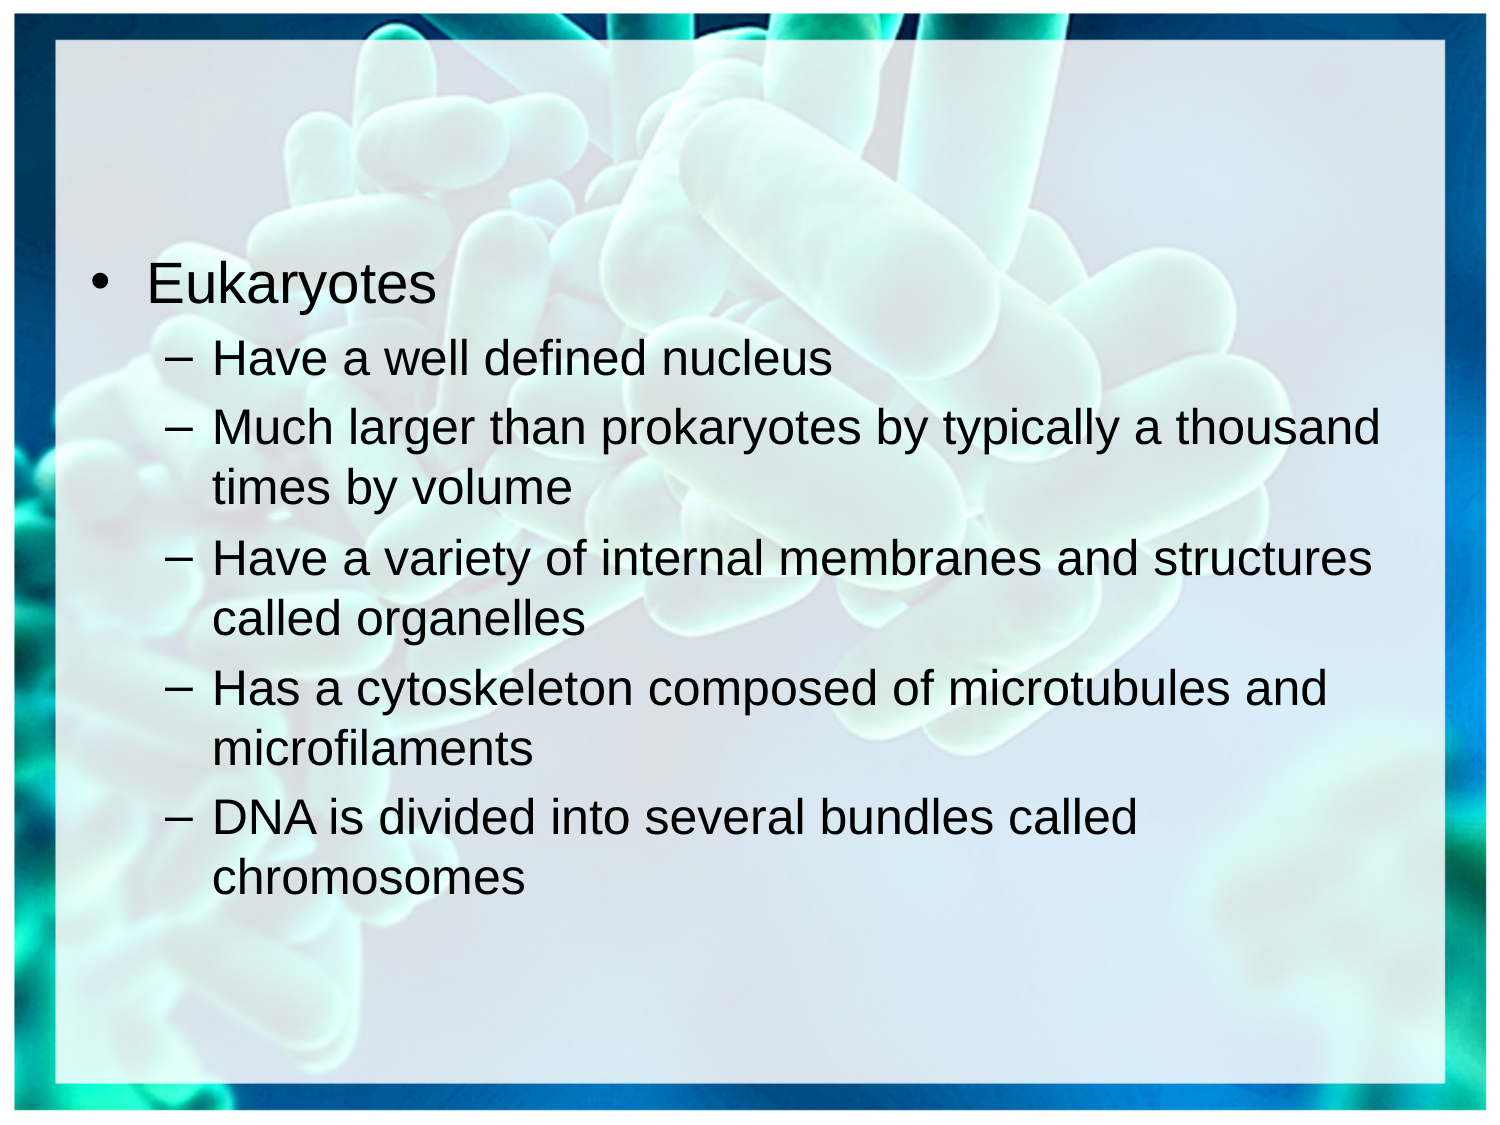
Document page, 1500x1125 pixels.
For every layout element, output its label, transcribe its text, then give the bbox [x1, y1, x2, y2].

list Eukaryotes Have a well defined nucleus Much larger than prokaryotes by typically a thousand times by volume Have a variety of internal membranes and structures called organelles Has a cytoskeleton composed of microtubules and microfilaments DNA is divided into several bundles called chromosomes [74, 237, 1426, 1063]
picture [0, 0, 1500, 1125]
